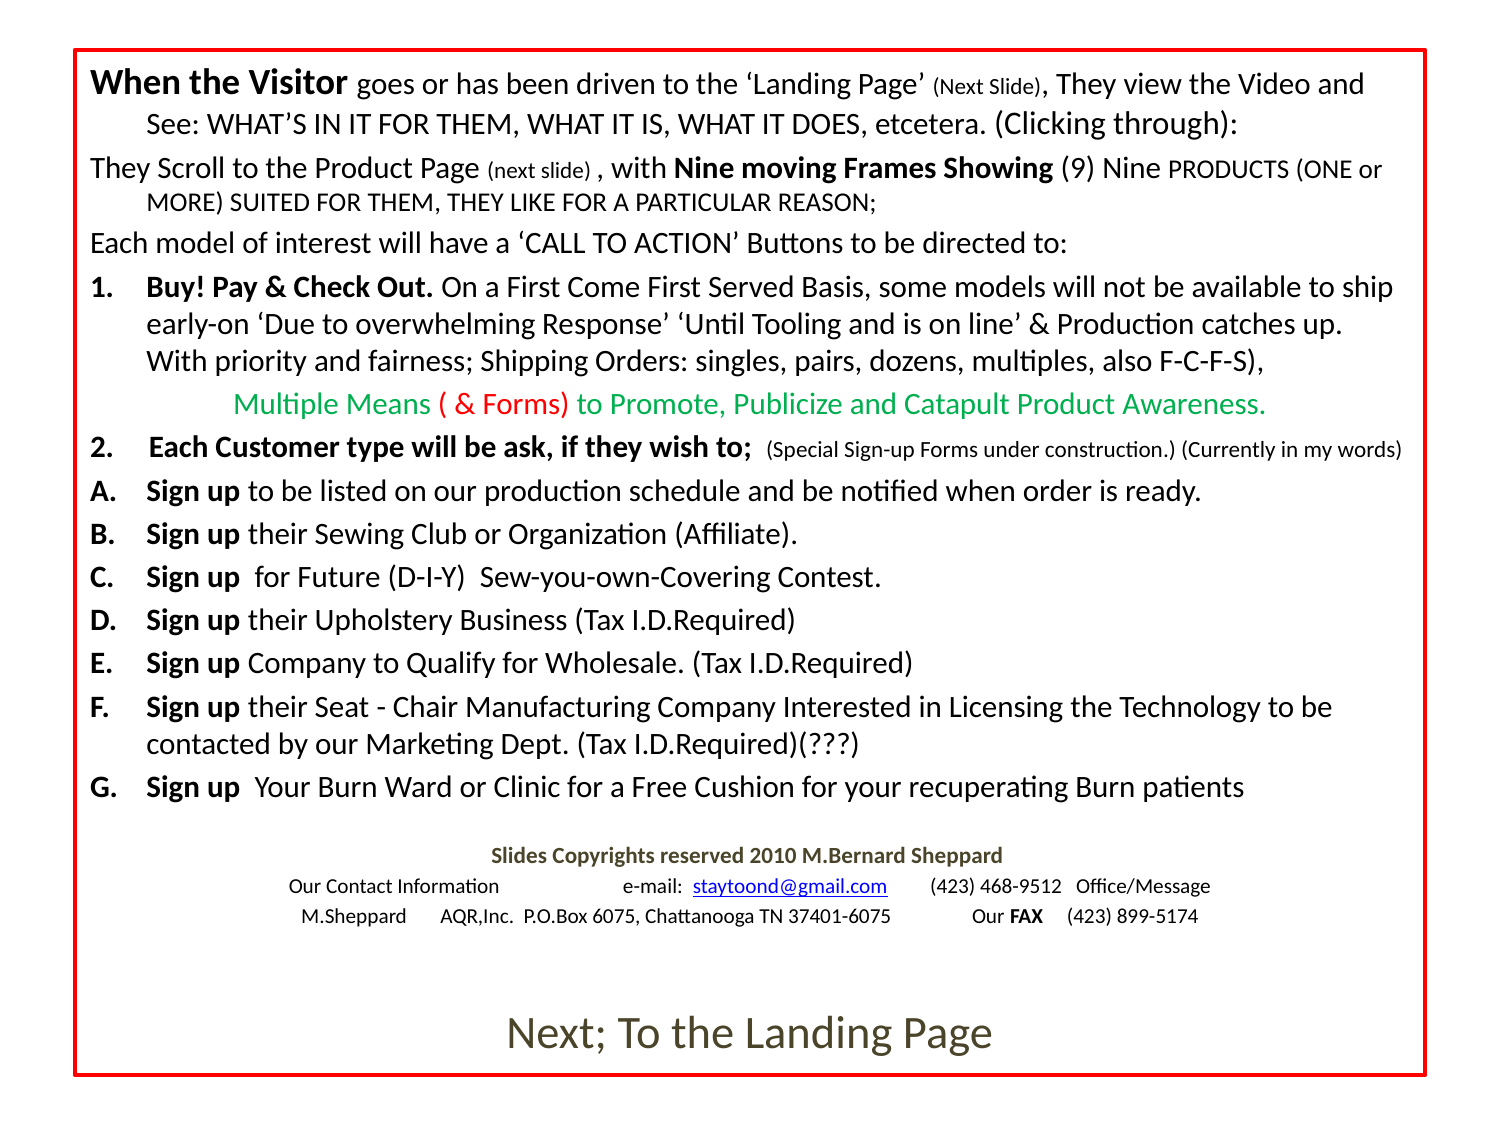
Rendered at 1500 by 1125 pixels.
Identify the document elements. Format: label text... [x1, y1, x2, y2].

list When the Visitor goes or has been driven to the ‘Landing Page’ (Next Slide), They view the Video and See: WHAT’S IN IT FOR THEM, WHAT IT IS, WHAT IT DOES, etcetera. (Clicking through): They Scroll to the Product Page (next slide) , with Nine moving Frames Showing (9) Nine PRODUCTS (ONE or MORE) SUITED FOR THEM, THEY LIKE FOR A PARTICULAR REASON; Each model of interest will have a ‘CALL TO ACTION’ Buttons to be directed to: Buy! Pay & Check Out. On a First Come First Served Basis, some models will not be available to ship early-on ‘Due to overwhelming Response’ ‘Until Tooling and is on line’ & Production catches up. With priority and fairness; Shipping Orders: singles, pairs, dozens, multiples, also F-C-F-S), Multiple Means ( & Forms) to Promote, Publicize and Catapult Product Awareness. 2. Each Customer type will be ask, if they wish to; (Special Sign-up Forms under construction.) (Currently in my words) Sign up to be listed on our production schedule and be notified when order is ready. Sign up their Sewing Club or Organization (Affiliate). Sign up for Future (D-I-Y) Sew-you-own-Covering Contest. Sign up their Upholstery Business (Tax I.D.Required) Sign up Company to Qualify for Wholesale. (Tax I.D.Required) Sign up their Seat - Chair Manufacturing Company Interested in Licensing the Technology to be contacted by our Marketing Dept. (Tax I.D.Required)(???) Sign up Your Burn Ward or Clinic for a Free Cushion for your recuperating Burn patients Slides Copyrights reserved 2010 M.Bernard Sheppard Our Contact Information e-mail: staytoond@gmail.com (423) 468-9512 Office/Message M.Sheppard AQR,Inc. P.O.Box 6075, Chattanooga TN 37401-6075 Our FAX (423) 899-5174 Next; To the Landing Page [75, 50, 1425, 1075]
